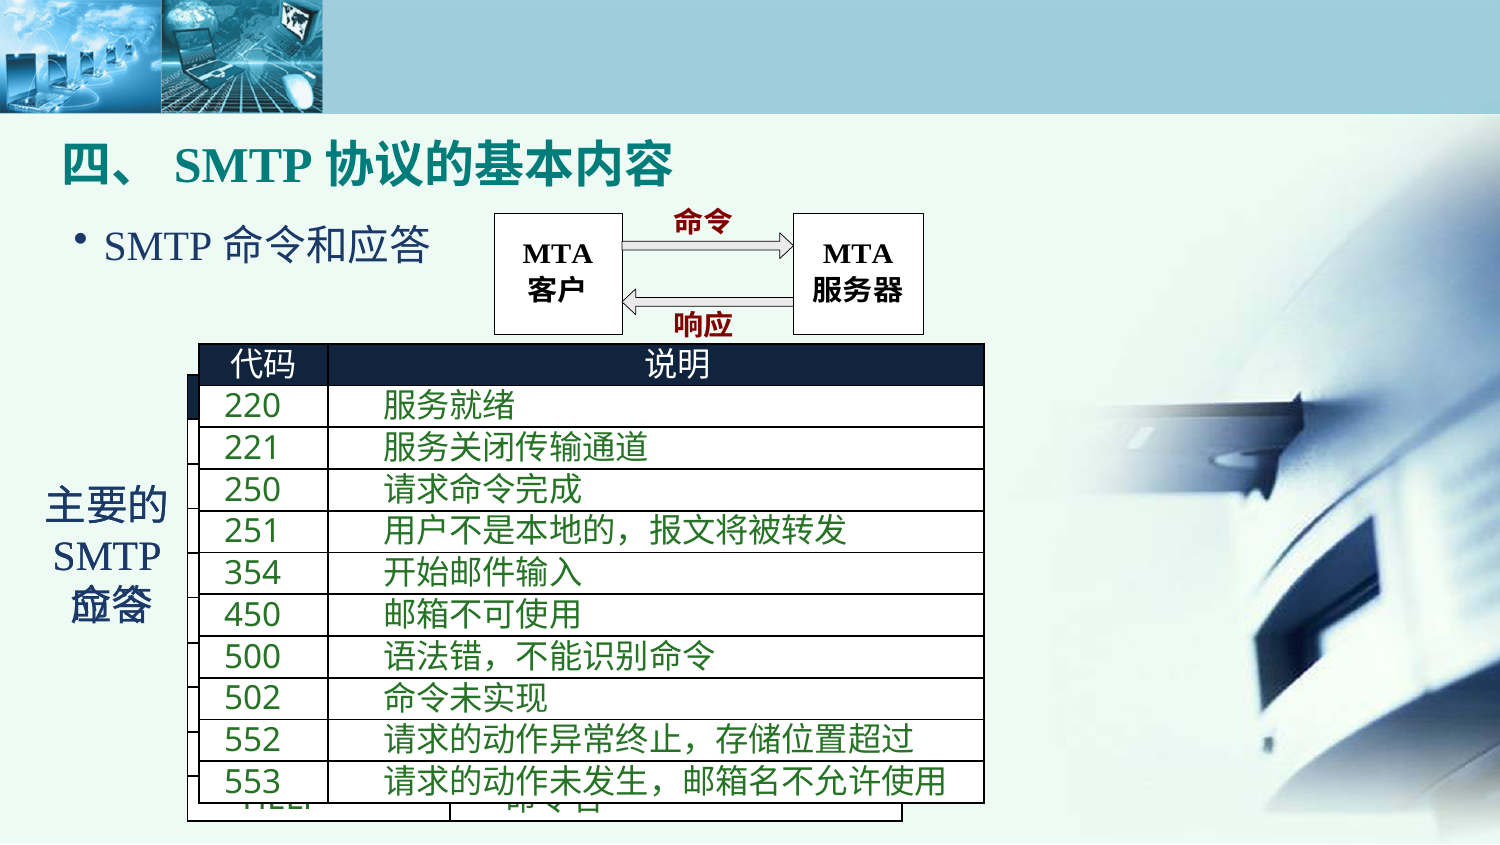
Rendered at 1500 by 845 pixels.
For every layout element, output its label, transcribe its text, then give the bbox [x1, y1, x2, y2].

table_header 关键词 [188, 376, 198, 418]
table_cell 500 [200, 637, 327, 677]
table_cell 250 [200, 470, 327, 510]
table_cell 251 [200, 512, 327, 552]
text_box 主要的SMTP应答 [29, 480, 195, 627]
table_cell 502 [200, 679, 327, 719]
table_cell QUIT [188, 598, 198, 642]
table_cell 服务关闭传输通道 [329, 428, 983, 468]
table_cell EXPN [188, 733, 198, 775]
table_cell VRFY [188, 688, 198, 731]
table_cell 553 [200, 762, 327, 802]
picture [0, 1, 1500, 844]
table_cell 请求的动作未发生，邮箱名不允许使用 [329, 762, 983, 802]
table_header 说明 [329, 345, 983, 385]
table_cell 220 [200, 386, 327, 426]
table_cell HELP [188, 777, 449, 820]
table_cell 开始邮件输入 [329, 553, 983, 593]
table_cell 552 [200, 720, 327, 760]
table_cell 命令未实现 [329, 679, 983, 719]
table_header 代码 [200, 345, 327, 385]
table_cell 请求的动作异常终止，存储位置超过 [329, 720, 983, 760]
table_cell HELO [188, 420, 198, 463]
table_cell RSET [188, 644, 198, 686]
table_cell 请求命令完成 [329, 470, 983, 510]
list SMTP命令和应答 [58, 210, 469, 294]
table_cell 354 [200, 553, 327, 593]
table_cell 语法错，不能识别命令 [329, 637, 983, 677]
table_cell 450 [200, 595, 327, 635]
title 四、SMTP协议的基本内容 [46, 101, 1102, 225]
table_cell 邮箱不可使用 [329, 595, 983, 635]
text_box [489, 200, 928, 348]
table_cell 221 [200, 428, 327, 468]
table_cell 命令名 [451, 804, 901, 820]
table_cell MAIL FROM [188, 465, 198, 508]
table_cell 服务就绪 [329, 386, 983, 426]
table_cell 用户不是本地的，报文将被转发 [329, 512, 983, 552]
